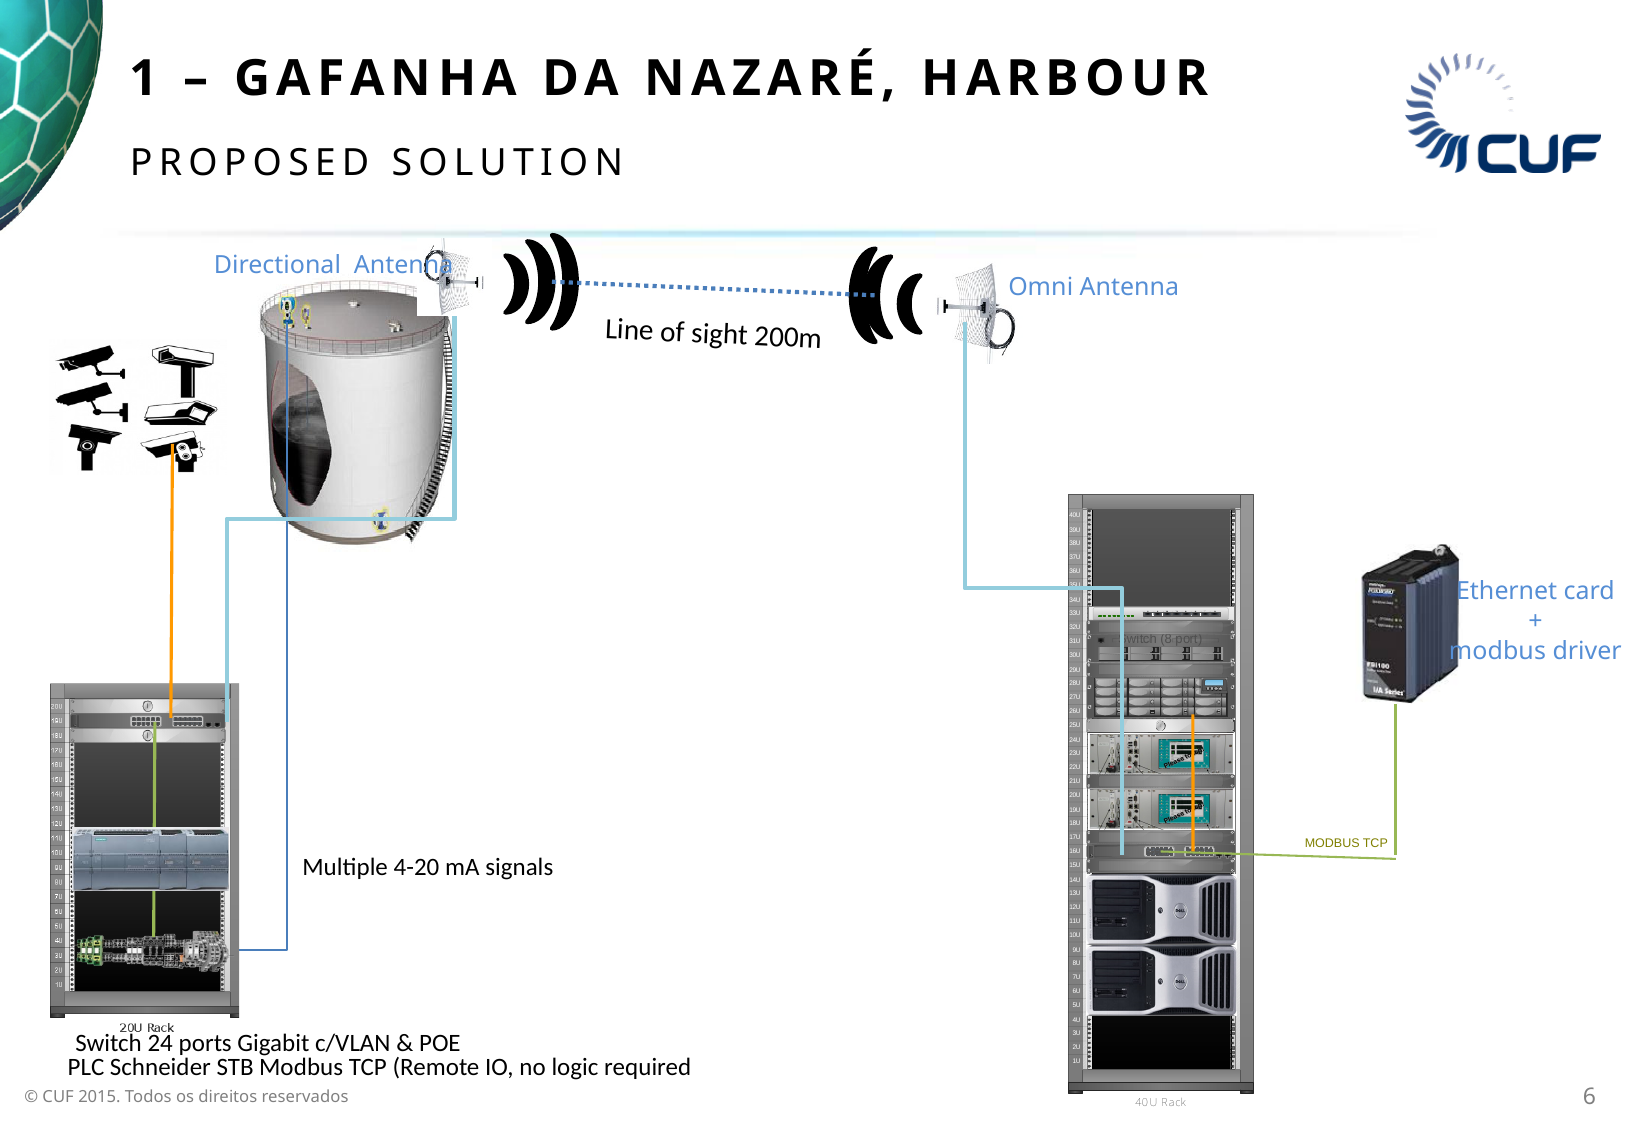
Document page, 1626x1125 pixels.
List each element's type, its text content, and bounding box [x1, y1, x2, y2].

text_box Omni Antenna [1026, 262, 1195, 308]
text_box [776, 509, 1310, 668]
list 1 – Gafanha da Nazaré, Harbour [114, 38, 1393, 113]
picture [1066, 492, 1255, 509]
text_box PLC Schneider STB Modbus TCP (Remote IO, no logic required [52, 1043, 708, 1089]
picture [49, 680, 240, 1037]
picture [1066, 668, 1255, 1110]
text_box Multiple 4-20 mA signals [287, 843, 570, 889]
text_box MODBUS TCP [1296, 833, 1391, 849]
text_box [137, 404, 544, 634]
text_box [576, 281, 851, 296]
text_box Line of sight 200m [589, 304, 839, 363]
text_box Switch 24 ports Gigabit c/VLAN & POE [240, 1019, 477, 1043]
picture [0, 0, 1503, 404]
picture [1355, 544, 1464, 704]
text_box Ethernet card + modbus driver [1468, 567, 1625, 672]
text_box Directional Antenna [199, 241, 412, 287]
list Proposed solution [114, 130, 1393, 200]
picture [49, 339, 227, 475]
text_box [505, 234, 577, 329]
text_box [850, 248, 921, 343]
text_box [0, 611, 578, 661]
picture [1405, 53, 1601, 173]
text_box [1160, 851, 1397, 860]
